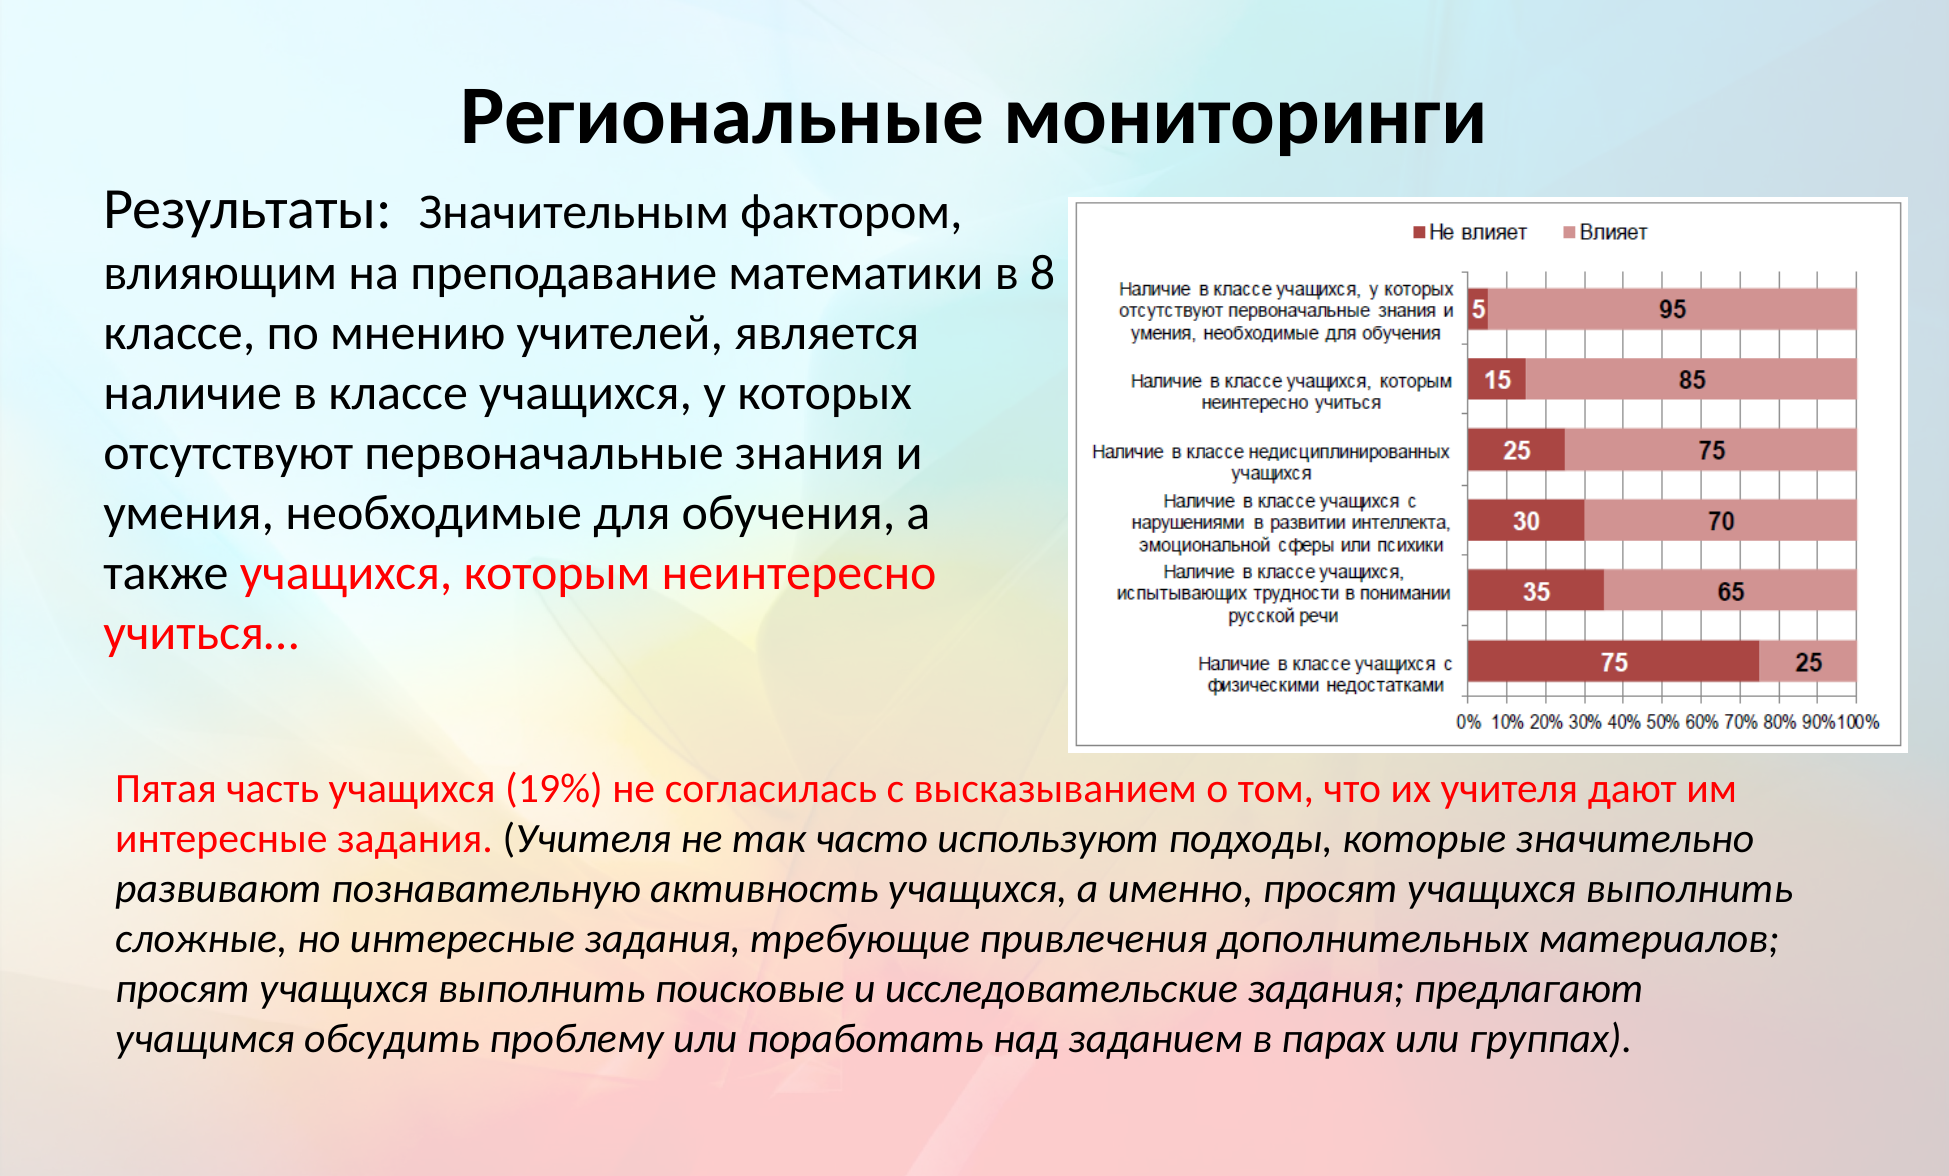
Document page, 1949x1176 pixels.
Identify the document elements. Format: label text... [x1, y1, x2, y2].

text_box Результаты: Значительным фактором, влияющим на преподавание математики в 8 классе, по мнению учителей, является наличие в классе учащихся, у которых отсутствуют первоначальные знания и умения, необходимые для обучения, а также учащихся, которым неинтересно учиться… [88, 162, 1081, 720]
text_box Пятая часть учащихся (19%) не согласилась с высказыванием о том, что их учителя дают им интересные задания. (Учителя не так часто используют подходы, которые значительно развивают познавательную активность учащихся, а именно, просят учащихся выполнить сложные, но интересные задания, требующие привлечения дополнительных материалов; просят учащихся выполнить поисковые и исследовательские задания; предлагают учащимся обсудить проблему или поработать над заданием в парах или группах). [100, 752, 1849, 1068]
title Региональные мониторинги [97, 47, 1852, 175]
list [1068, 197, 1908, 754]
